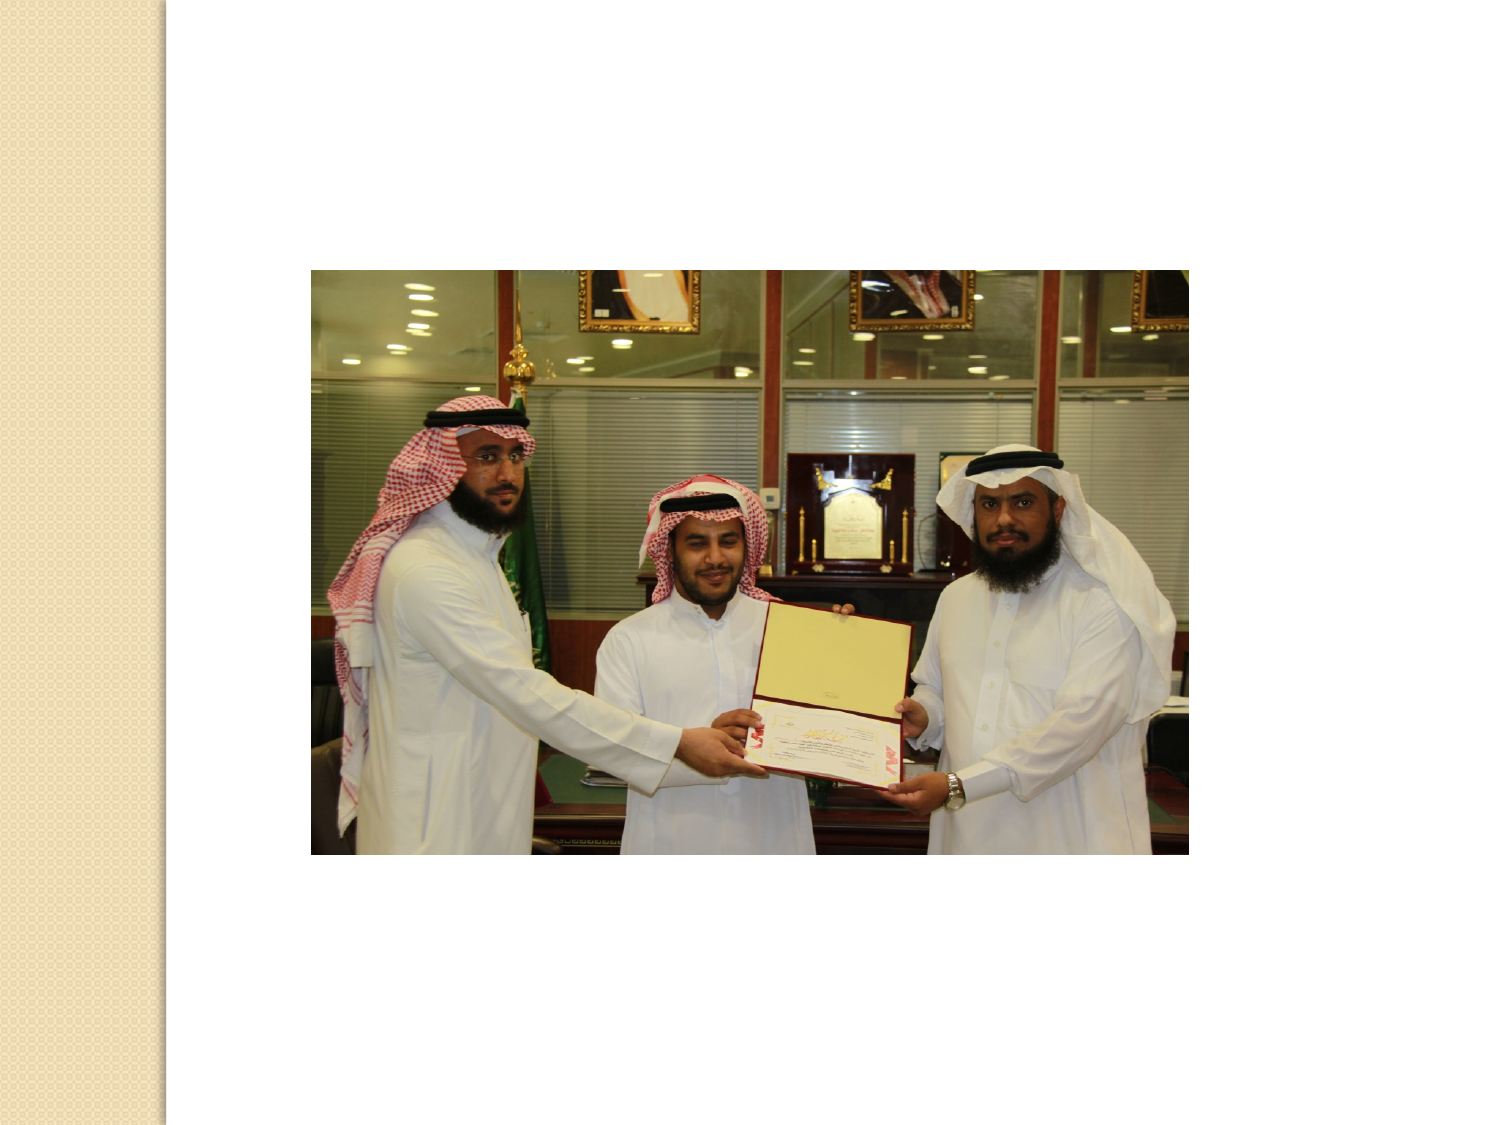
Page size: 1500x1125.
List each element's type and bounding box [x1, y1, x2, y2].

picture [311, 270, 1189, 855]
